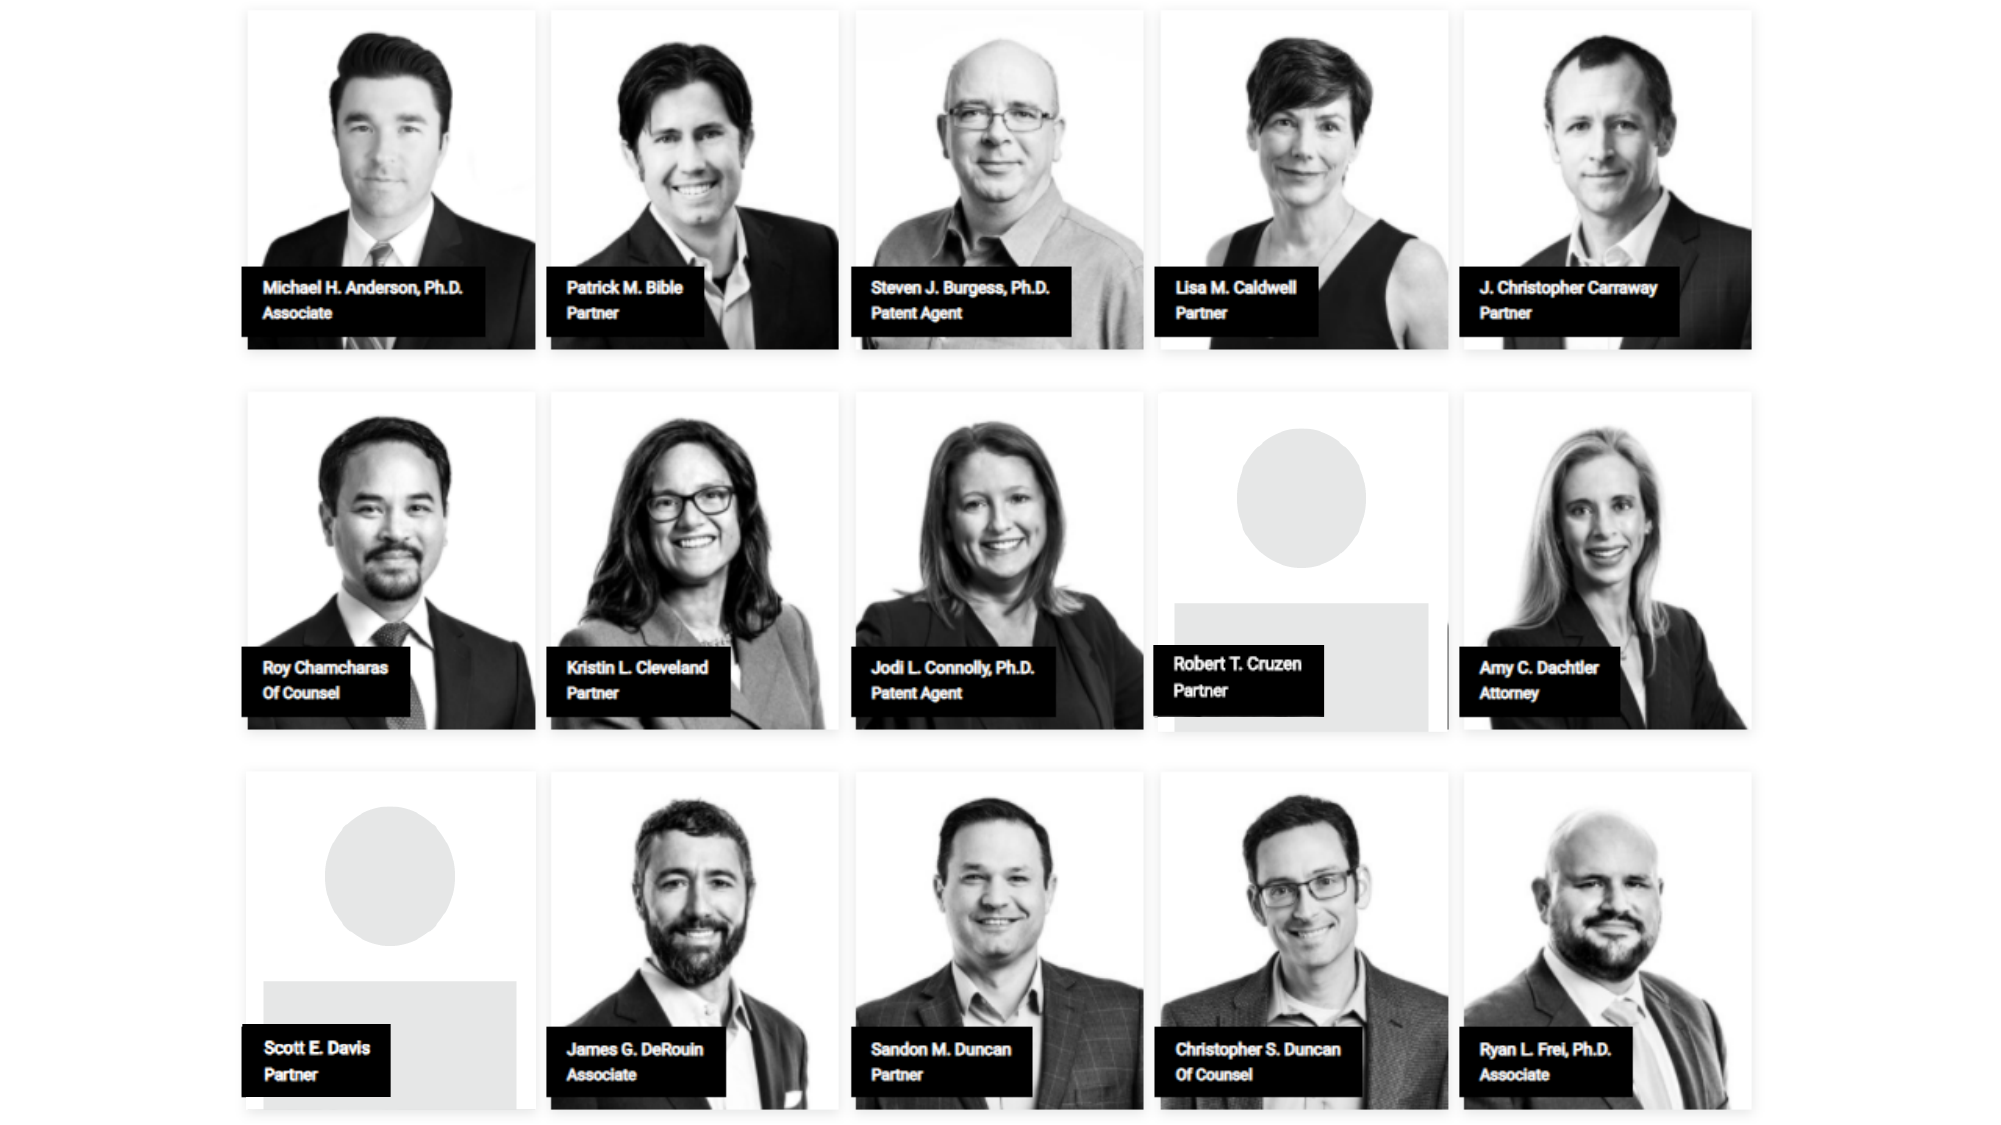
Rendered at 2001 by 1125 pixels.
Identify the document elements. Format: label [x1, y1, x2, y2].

picture [234, 1, 1766, 1124]
